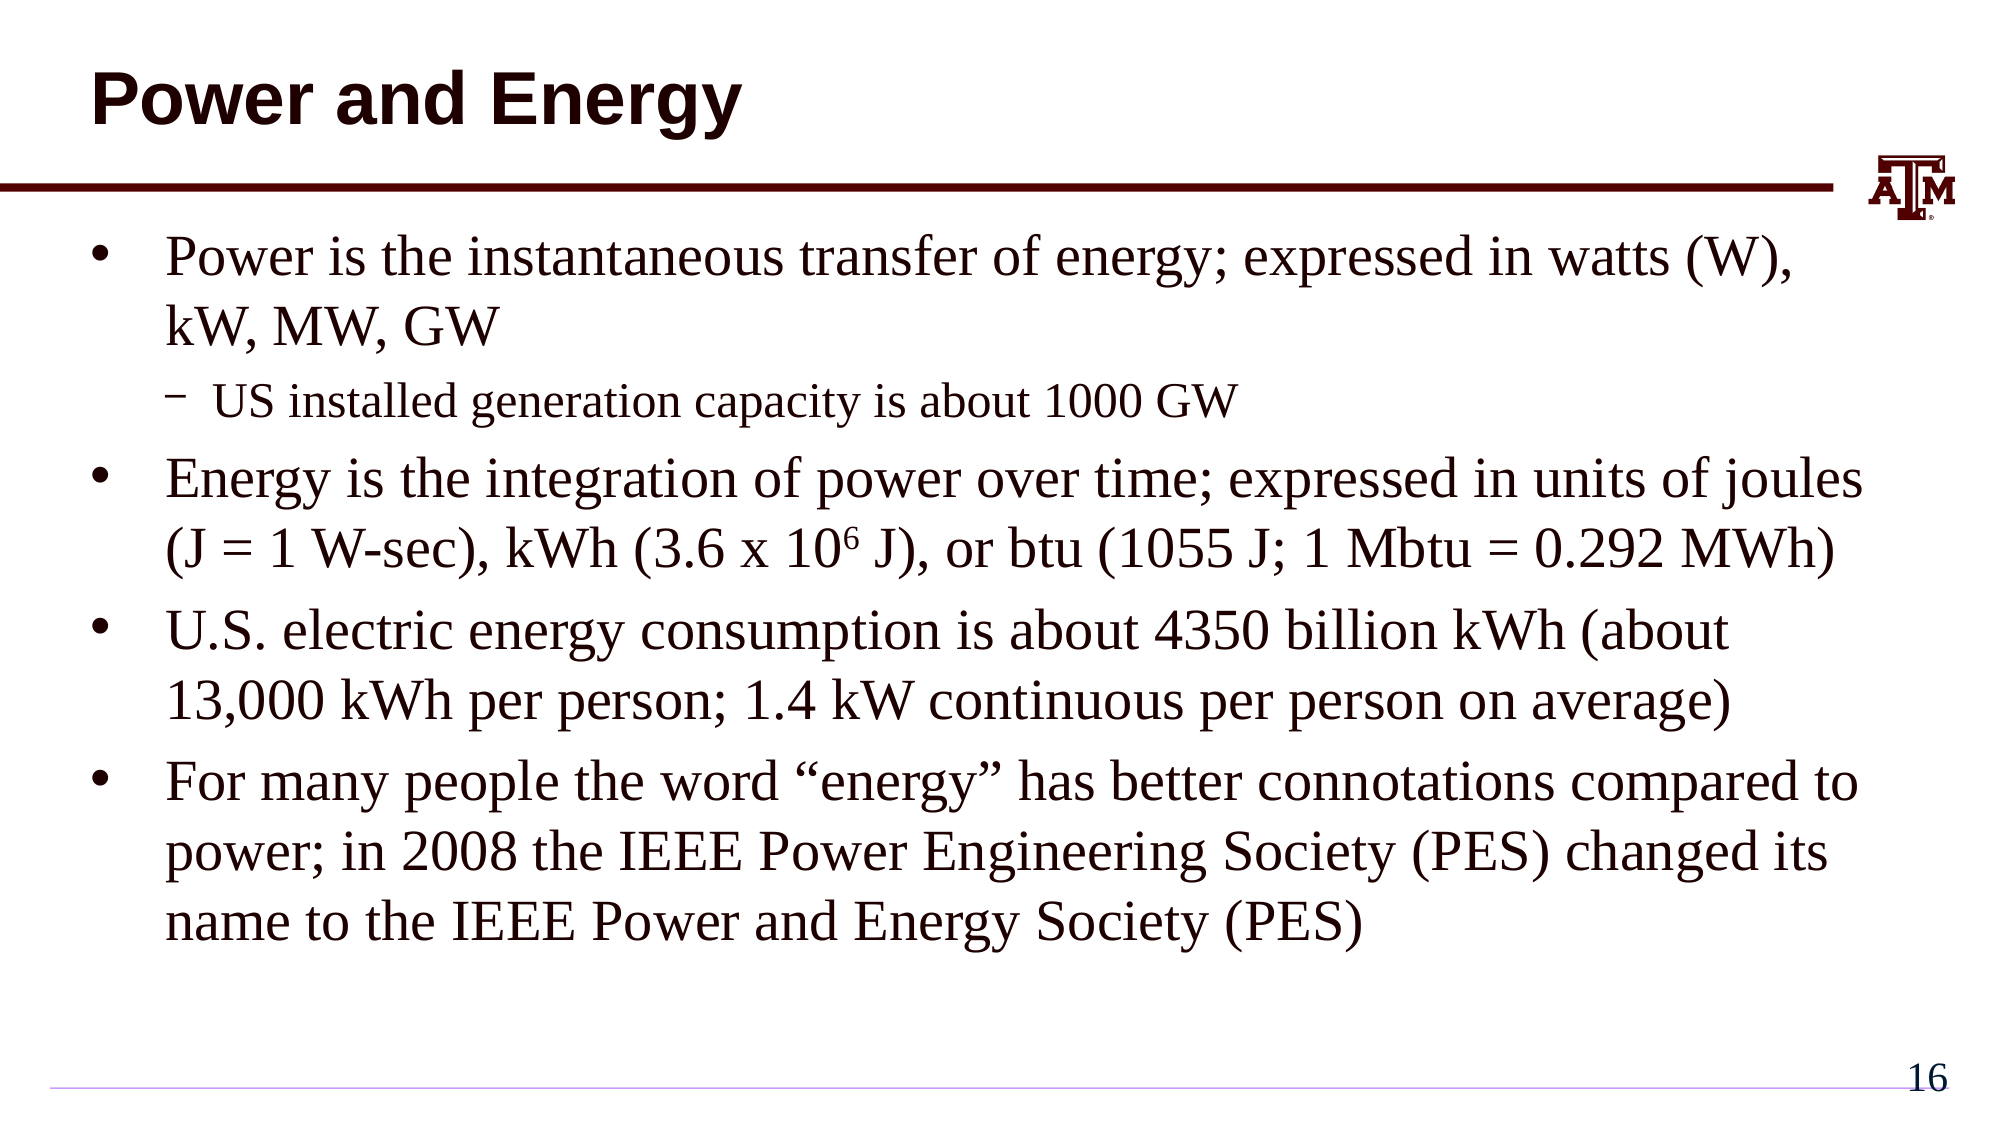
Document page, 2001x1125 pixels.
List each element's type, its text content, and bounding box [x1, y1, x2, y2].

picture [1856, 137, 1967, 238]
title Power and Energy [74, 12, 1909, 188]
list Power is the instantaneous transfer of energy; expressed in watts (W), kW, MW, GW US installed generation capacity is about 1000 GW Energy is the integration of power over time; expressed in units of joules (J = 1 W-sec), kWh (3.6 x 106 J), or btu (1055 J; 1 Mbtu = 0.292 MWh) U.S. electric energy consumption is about 4350 billion kWh (about 13,000 kWh per person; 1.4 kW continuous per person on average) For many people the word “energy” has better connotations compared to power; in 2008 the IEEE Power Engineering Society (PES) changed its name to the IEEE Power and Energy Society (PES) [74, 209, 1901, 823]
text_box 15 [1862, 1037, 1964, 1113]
